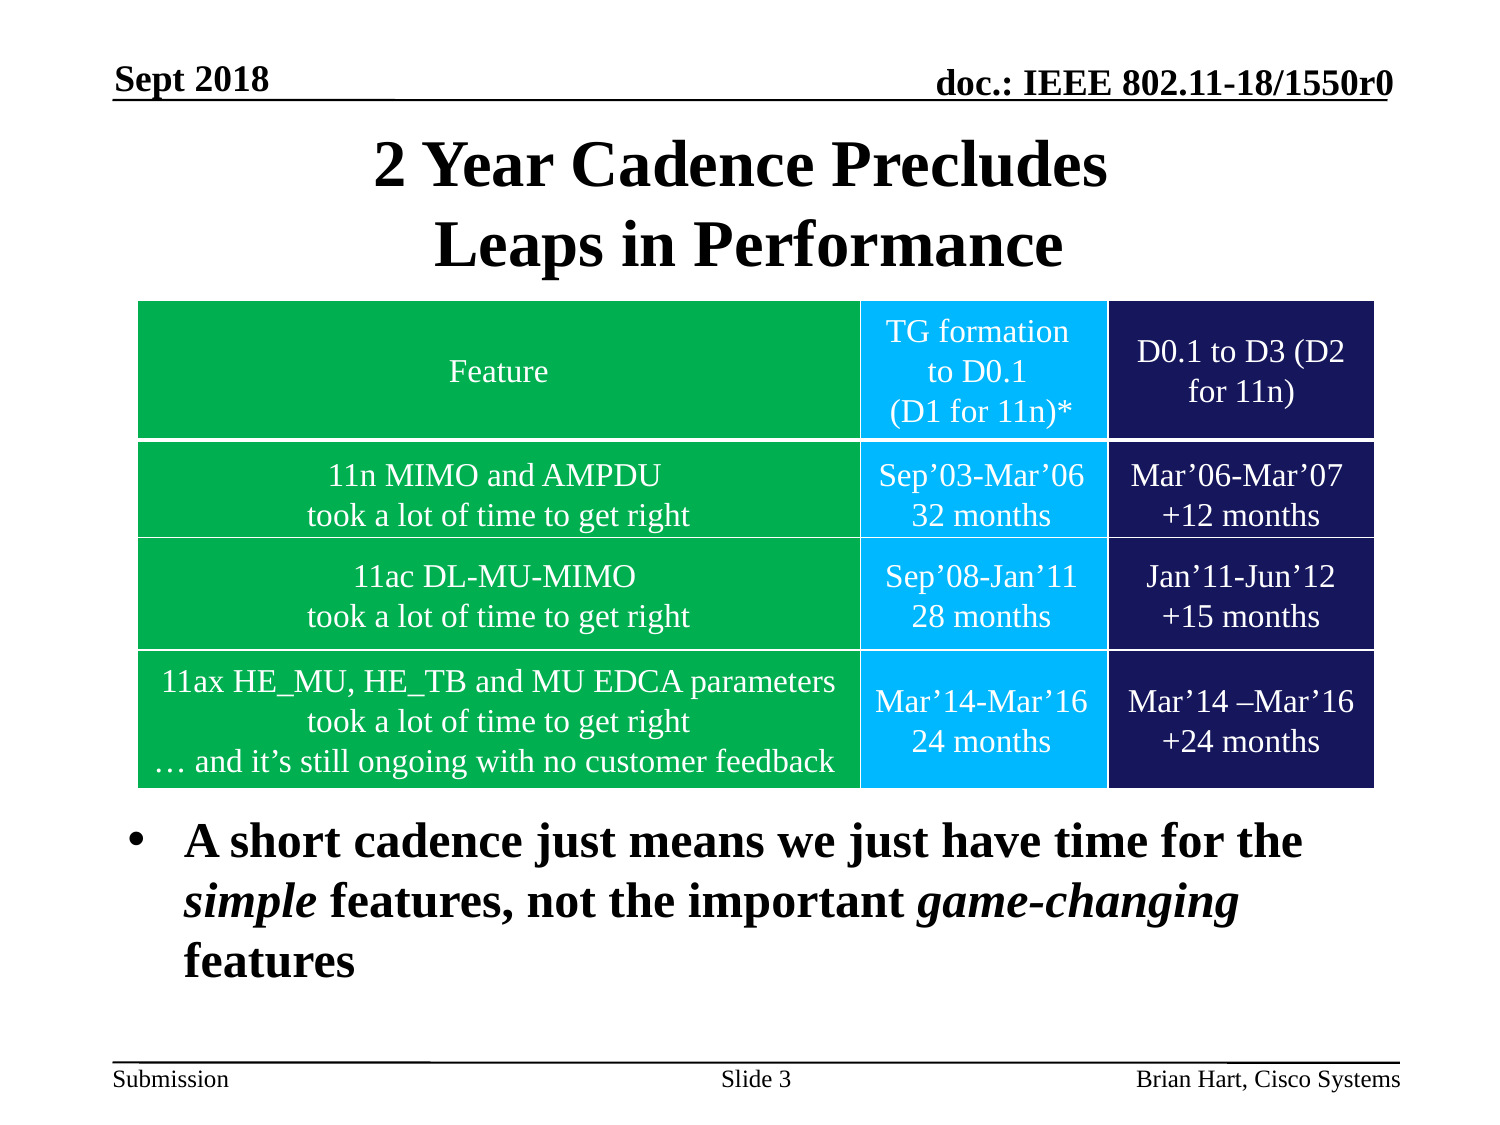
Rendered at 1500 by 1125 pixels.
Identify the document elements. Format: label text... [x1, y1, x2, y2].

text_box Sep’03-Mar’06 32 months [861, 441, 1107, 537]
text_box Sep’08-Jan’11 28 months [861, 537, 1107, 649]
footer Brian Hart, Cisco Systems [878, 1061, 1402, 1093]
slide_number Slide 3 [712, 1061, 800, 1123]
text_box D0.1 to D3 (D2 for 11n) [1107, 299, 1375, 439]
list A short cadence just means we just have time for the simple features, not the important game-changing features [112, 799, 1388, 1026]
text_box 11ax HE_MU, HE_TB and MU EDCA parameters took a lot of time to get right … and it’s still ongoing with no customer feedback [137, 649, 861, 789]
text_box Mar’14 –Mar’16 +24 months [1107, 649, 1375, 789]
text_box TG formation to D0.1 (D1 for 11n)* [861, 299, 1107, 439]
text_box Mar’14-Mar’16 24 months [861, 649, 1107, 789]
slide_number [114, 54, 423, 100]
text_box 11ac DL-MU-MIMO took a lot of time to get right [137, 537, 861, 649]
text_box Mar’06-Mar’07 +12 months [1107, 441, 1375, 537]
text_box Feature [137, 299, 861, 439]
title 2 Year Cadence Precludes Leaps in Performance [112, 112, 1388, 288]
text_box 11n MIMO and AMPDU took a lot of time to get right [137, 441, 861, 537]
text_box Jan’11-Jun’12 +15 months [1107, 537, 1375, 649]
